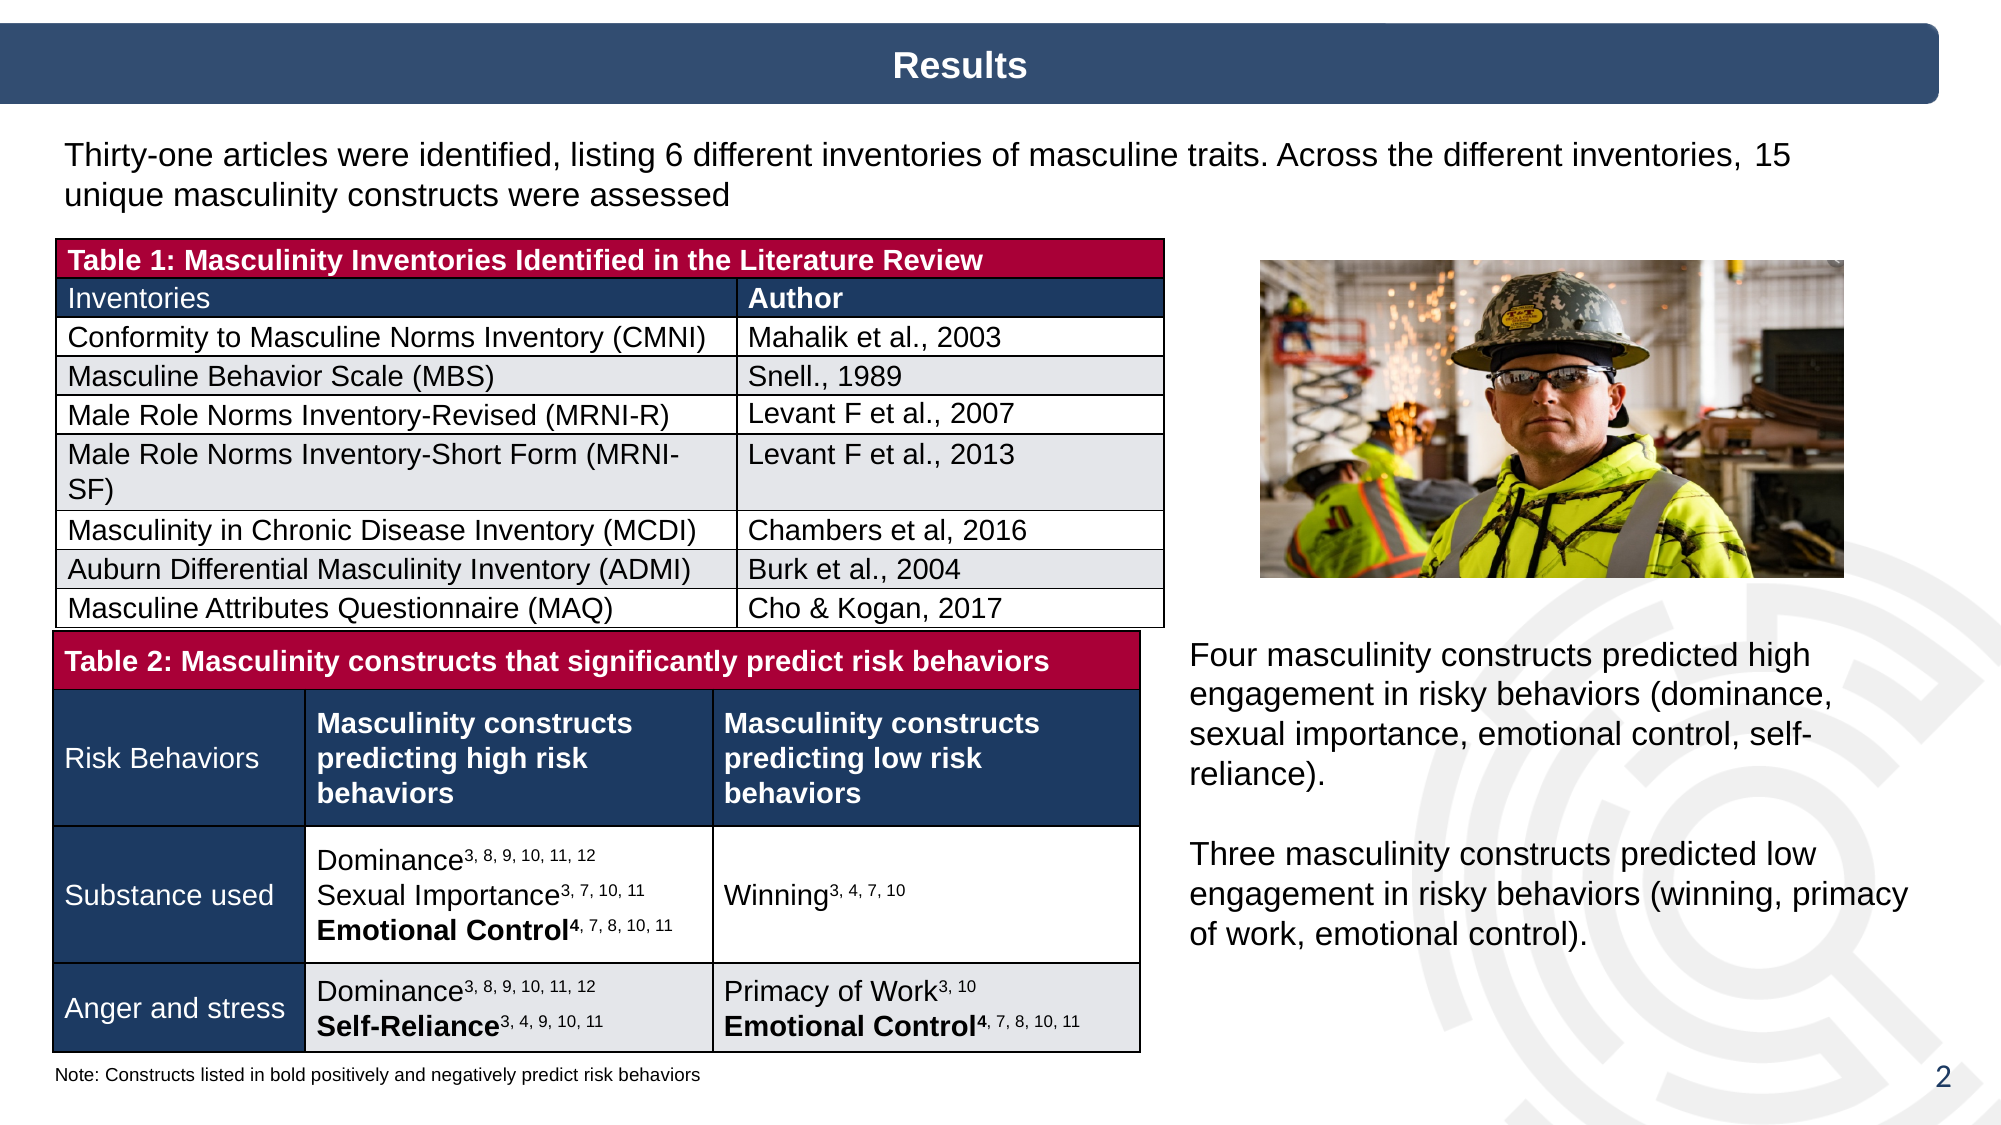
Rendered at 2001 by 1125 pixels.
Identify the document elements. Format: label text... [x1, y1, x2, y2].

table_cell Mahalik et al., 2003 [738, 318, 1163, 355]
table_cell Masculinity in Chronic Disease Inventory (MCDI) [57, 511, 736, 549]
text_box Results [0, 23, 1940, 105]
table_cell Dominance3, 8, 9, 10, 11, 12 Self-Reliance3, 4, 9, 10, 11 [306, 964, 712, 1051]
table_cell Burk et al., 2004 [738, 550, 1163, 588]
table_cell Author [738, 279, 1163, 316]
table_cell Substance used [54, 827, 304, 962]
table_cell Masculine Behavior Scale (MBS) [57, 357, 736, 394]
table_cell Risk Behaviors [54, 690, 304, 825]
picture [1260, 260, 2000, 1125]
table_cell Inventories [57, 279, 736, 316]
text_box Thirty-one articles were identified, listing 6 different inventories of masculine traits. Across the different inventories, 15 unique masculinity constructs were assessed [49, 126, 1844, 221]
table_cell Conformity to Masculine Norms Inventory (CMNI) [57, 318, 736, 355]
table_cell Male Role Norms Inventory-Revised (MRNI-R) [57, 396, 736, 433]
table_cell Dominance3, 8, 9, 10, 11, 12 Sexual Importance3, 7, 10, 11 Emotional Control4, 7, 8, 10, 11 [306, 827, 712, 962]
text_box Note: Constructs listed in bold positively and negatively predict risk behaviors [39, 1055, 1057, 1093]
table_header Table 1: Masculinity Inventories Identified in the Literature Review [57, 240, 1163, 277]
table_cell Snell., 1989 [738, 357, 1163, 394]
table_cell Masculine Attributes Questionnaire (MAQ) [57, 589, 736, 627]
table_cell Primacy of Work3, 10 Emotional Control4, 7, 8, 10, 11 [714, 964, 1139, 1051]
table_cell Cho & Kogan, 2017 [738, 589, 1163, 627]
table_cell Masculinity constructs predicting low risk behaviors [714, 690, 1139, 825]
table_header Table 2: Masculinity constructs that significantly predict risk behaviors [54, 632, 1139, 689]
table_cell Levant F et al., 2007 [738, 396, 1163, 433]
table_cell Chambers et al, 2016 [738, 511, 1163, 549]
text_box Four masculinity constructs predicted high engagement in risky behaviors (dominance, sexual importance, emotional control, self-reliance). Three masculinity constructs predicted low engagement in risky behaviors (winning, primacy of work, emotional control). [1174, 625, 1412, 960]
table_cell Auburn Differential Masculinity Inventory (ADMI) [57, 550, 736, 588]
table_cell Masculinity constructs predicting high risk behaviors [306, 690, 712, 825]
table_cell Levant F et al., 2013 [738, 435, 1163, 510]
table_cell Male Role Norms Inventory-Short Form (MRNI-SF) [57, 435, 736, 510]
table_cell Anger and stress [54, 964, 304, 1051]
table_cell Winning3, 4, 7, 10 [714, 827, 1139, 962]
